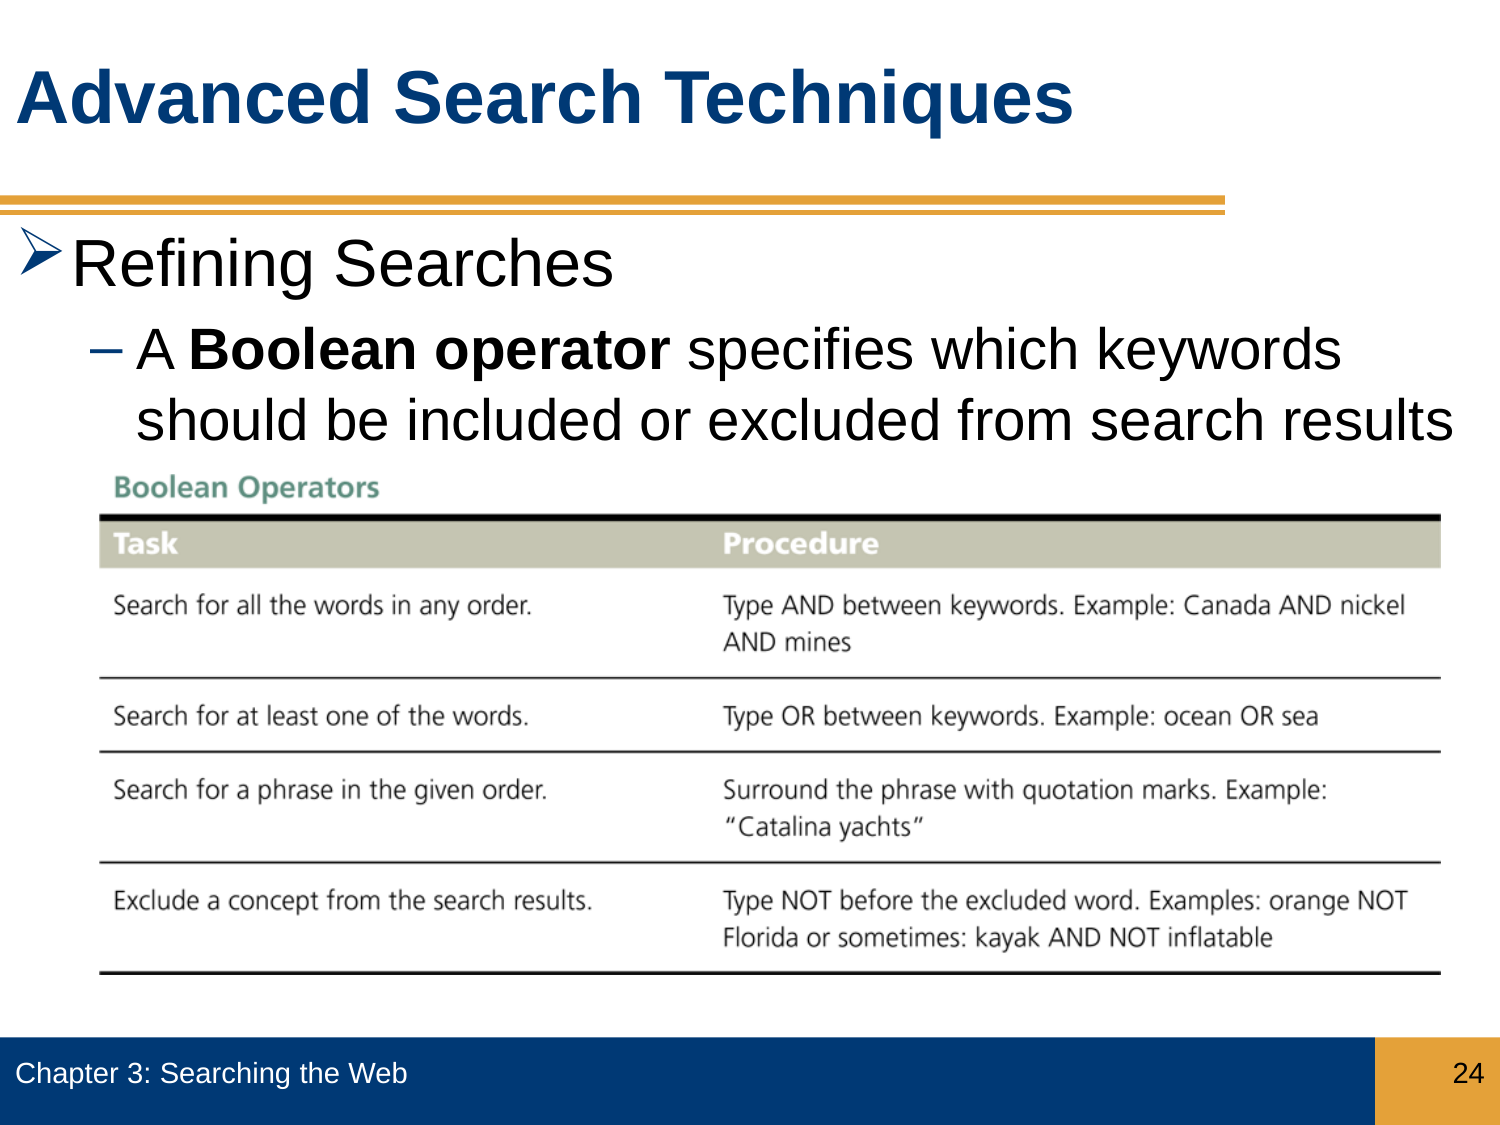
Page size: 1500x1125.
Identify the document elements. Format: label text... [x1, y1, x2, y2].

title Advanced Search Techniques [0, 0, 1226, 188]
slide_number 24 [1374, 1046, 1500, 1125]
picture [99, 474, 1441, 976]
footer Chapter 3: Searching the Web [0, 1046, 1374, 1125]
list Refining Searches A Boolean operator specifies which keywords should be included or excluded from search results [0, 212, 1476, 1006]
